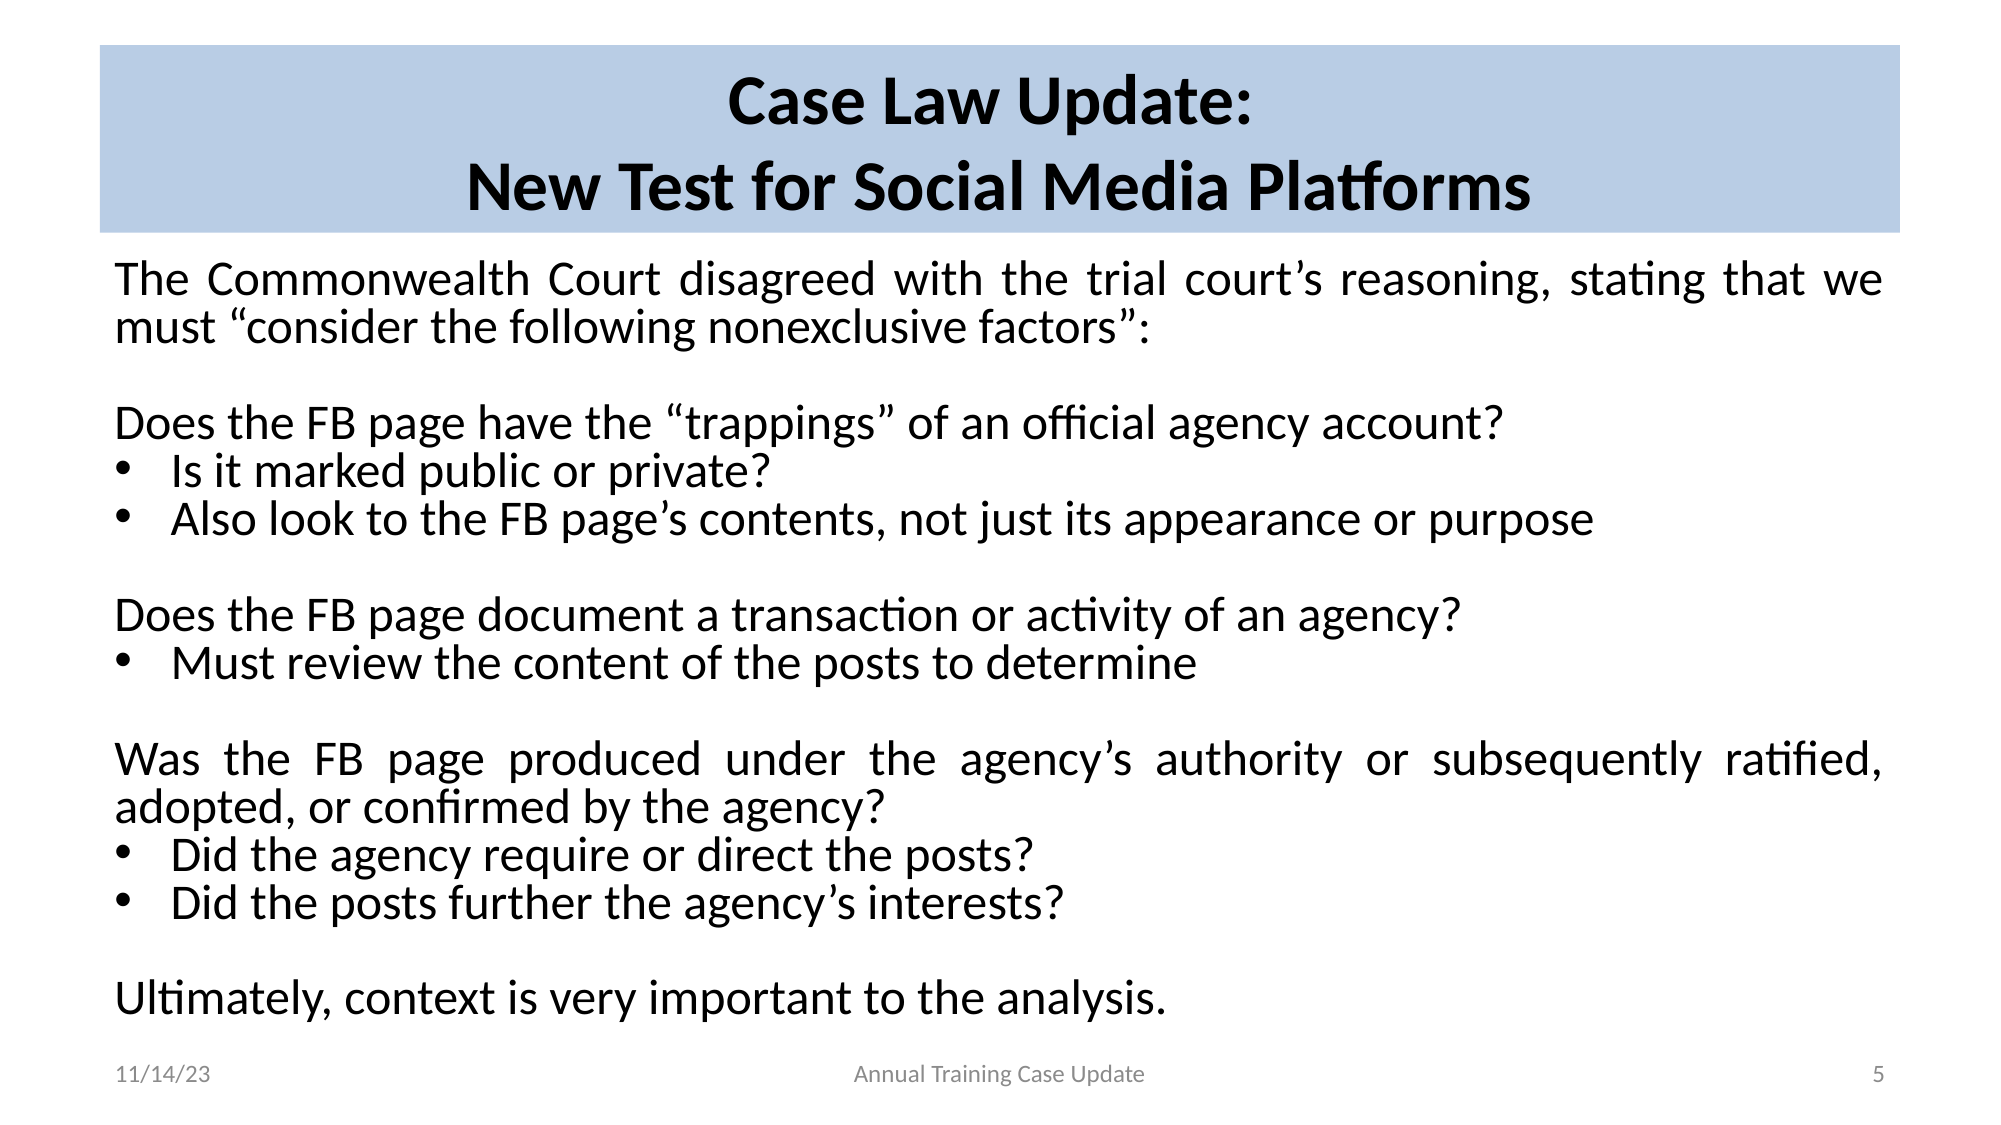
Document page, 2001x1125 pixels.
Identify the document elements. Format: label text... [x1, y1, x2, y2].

list The Commonwealth Court disagreed with the trial court’s reasoning, stating that we must “consider the following nonexclusive factors”: Does the FB page have the “trappings” of an official agency account? Is it marked public or private? Also look to the FB page’s contents, not just its appearance or purpose Does the FB page document a transaction or activity of an agency? Must review the content of the posts to determine Was the FB page produced under the agency’s authority or subsequently ratified, adopted, or confirmed by the agency? Did the agency require or direct the posts? Did the posts further the agency’s interests? Ultimately, context is very important to the analysis. [99, 249, 1900, 993]
slide_number 5 [1433, 1042, 1900, 1103]
title Case Law Update: New Test for Social Media Platforms [99, 45, 1900, 233]
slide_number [99, 1042, 567, 1103]
footer Annual Training Case Update [683, 1042, 1317, 1103]
